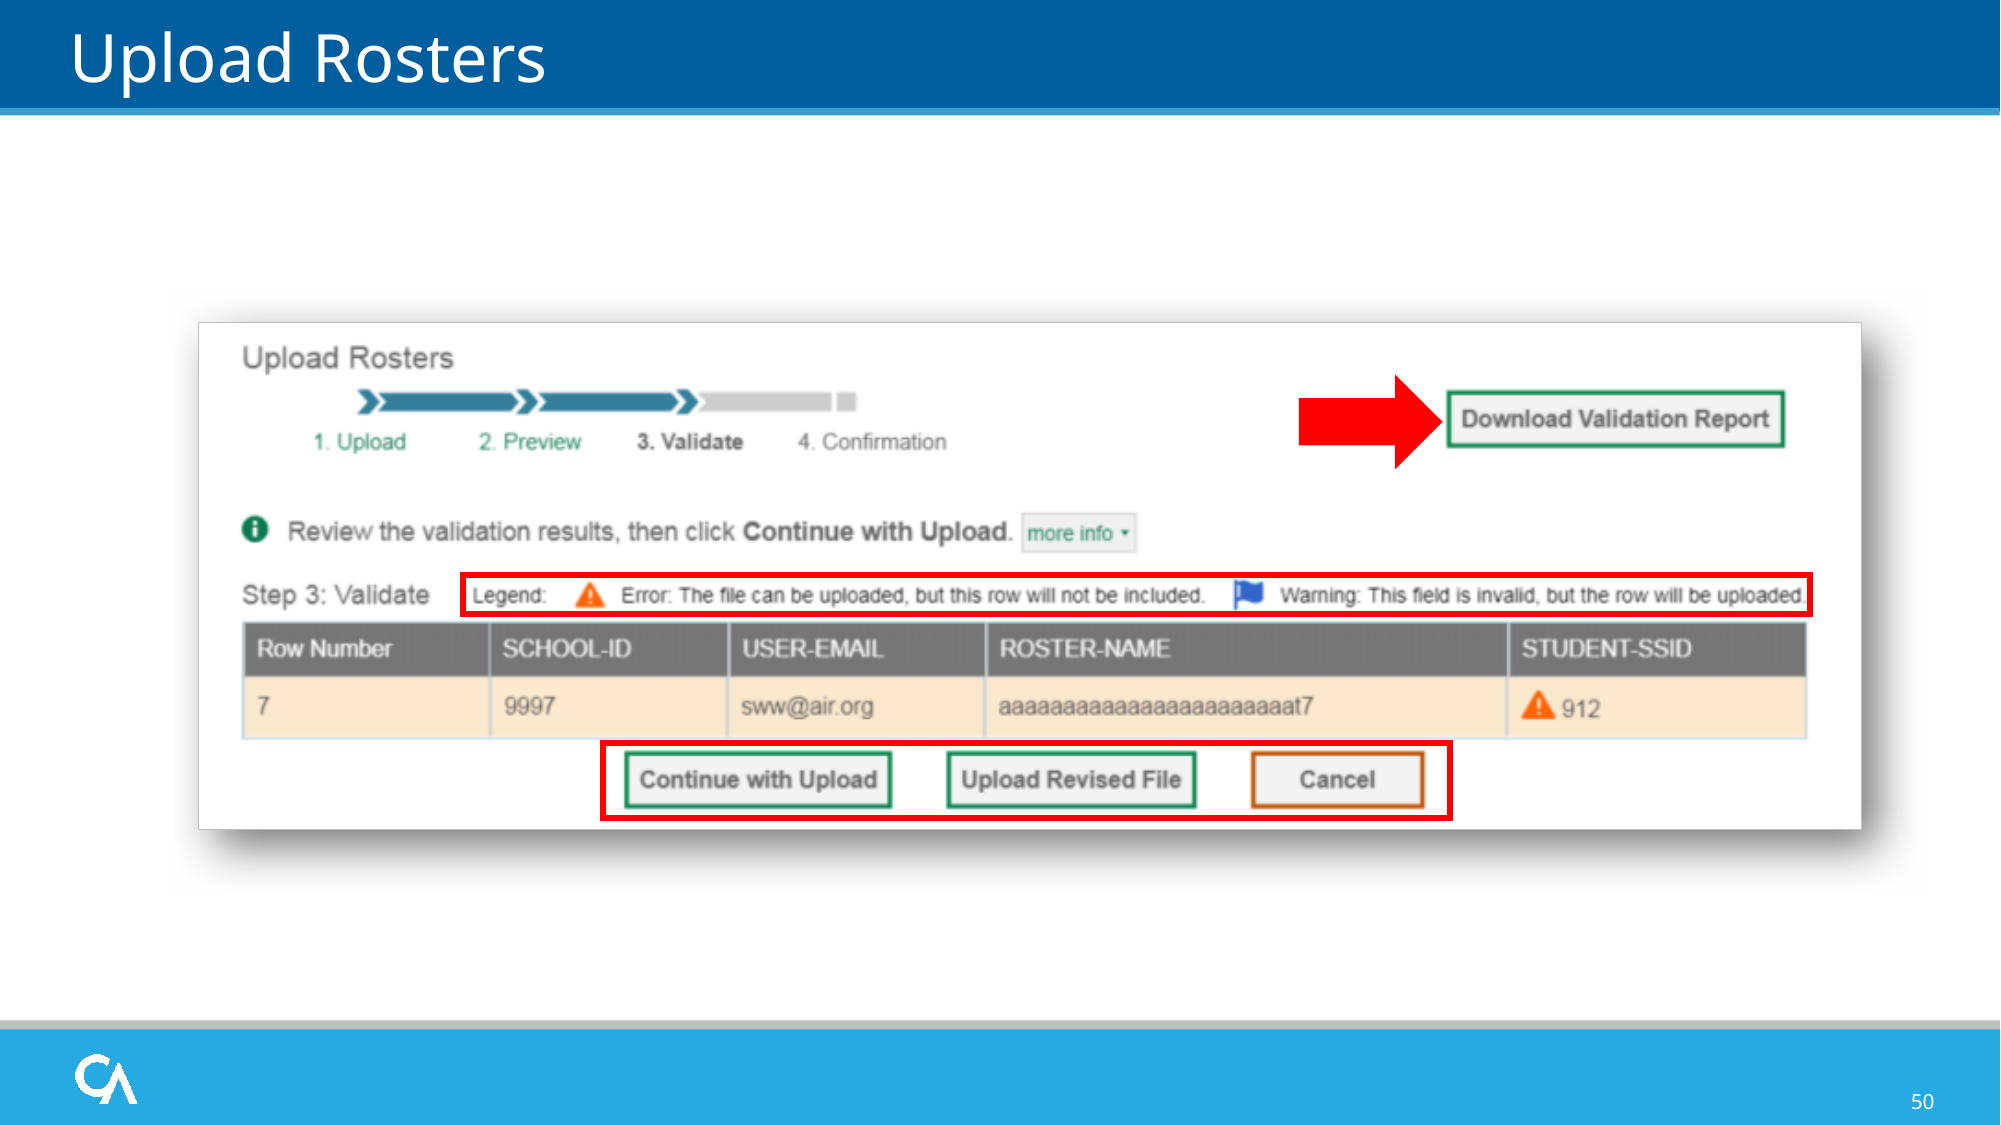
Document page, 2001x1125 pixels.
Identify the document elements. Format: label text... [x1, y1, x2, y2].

title Upload Rosters [69, 10, 1878, 96]
slide_number 50 [1837, 1067, 1950, 1125]
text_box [198, 322, 1862, 830]
picture [75, 1054, 138, 1104]
